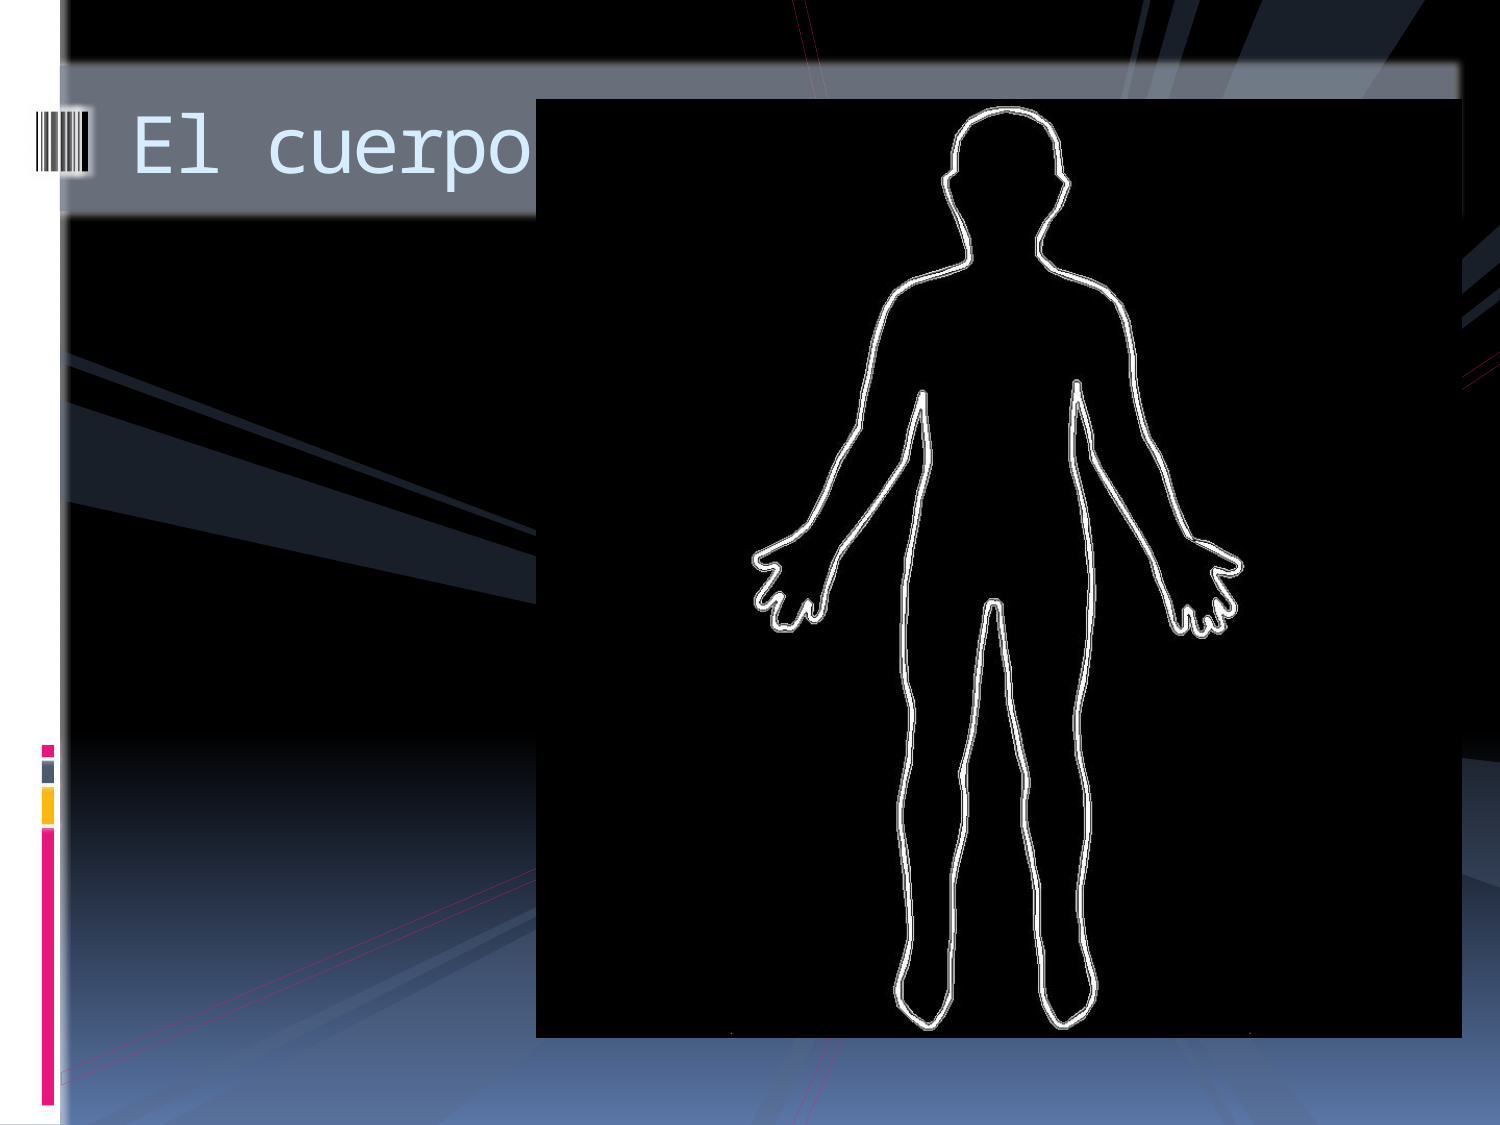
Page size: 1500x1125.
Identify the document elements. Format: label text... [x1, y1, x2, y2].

picture [535, 99, 1462, 1038]
title El cuerpo [115, 83, 1454, 212]
